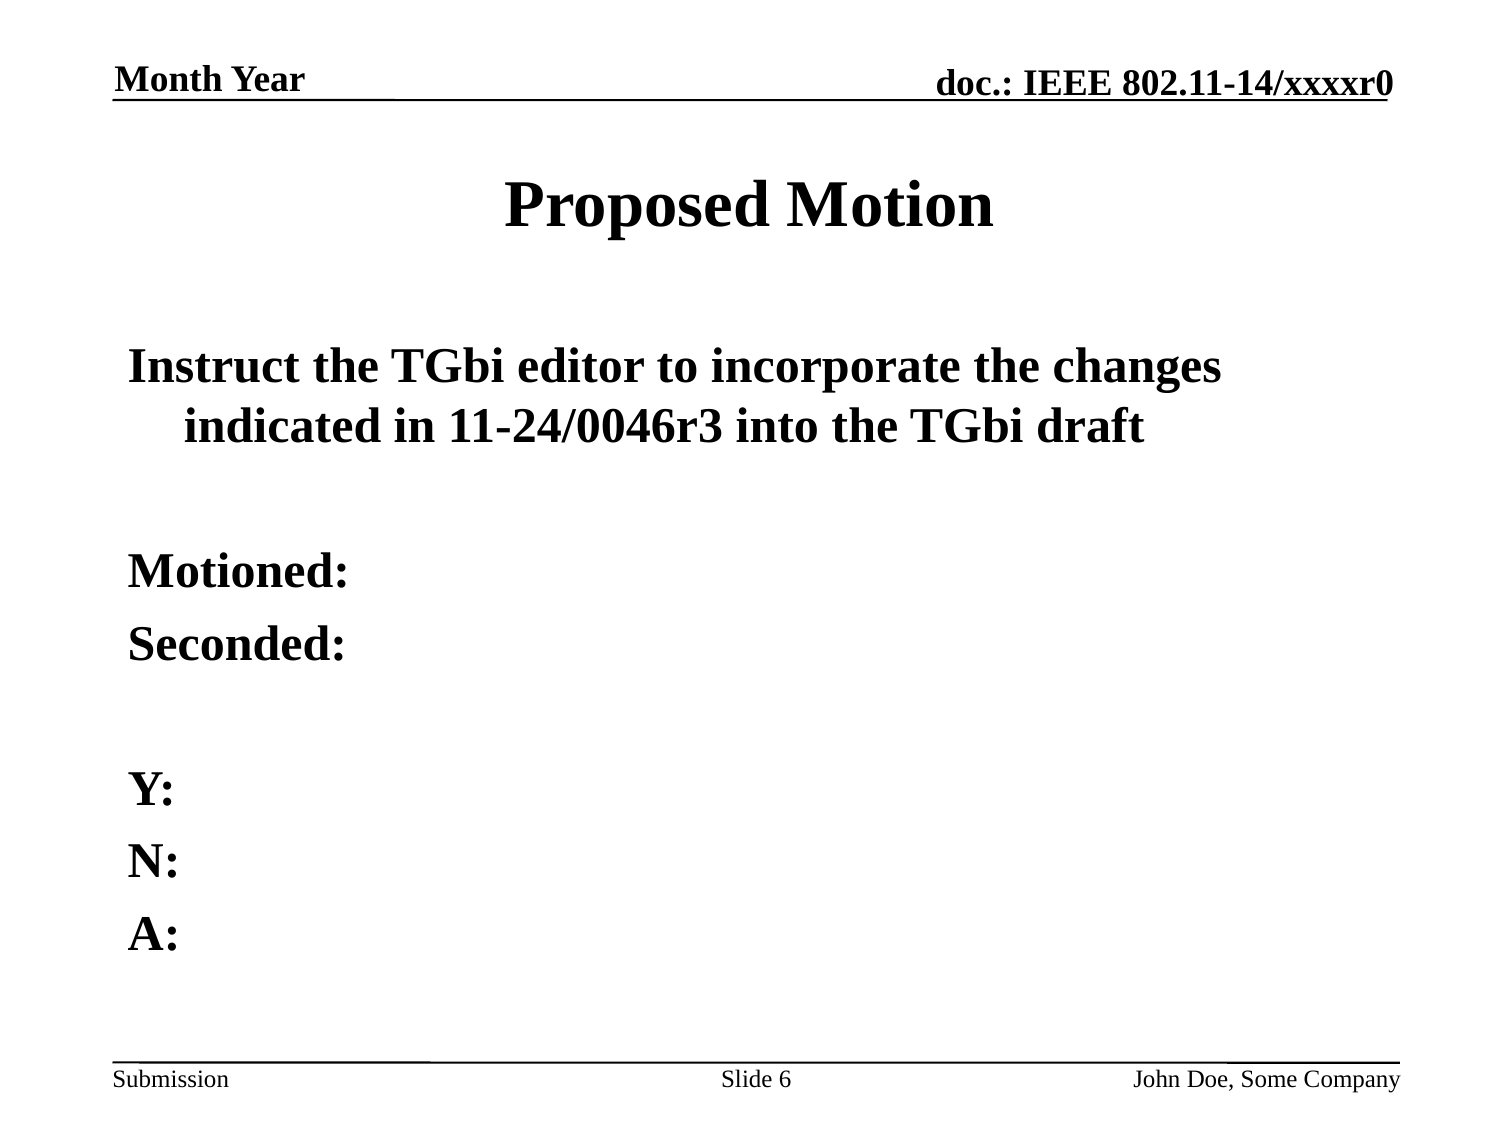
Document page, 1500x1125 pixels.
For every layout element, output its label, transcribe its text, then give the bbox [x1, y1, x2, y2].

footer John Doe, Some Company [878, 1061, 1402, 1093]
title Proposed Motion [112, 112, 1388, 288]
slide_number Slide 6 [712, 1061, 800, 1123]
slide_number Month Year [114, 54, 423, 100]
list Instruct the TGbi editor to incorporate the changes indicated in 11-24/0046r3 into the TGbi draft Motioned: Seconded: Y: N: A: [112, 324, 1388, 1000]
